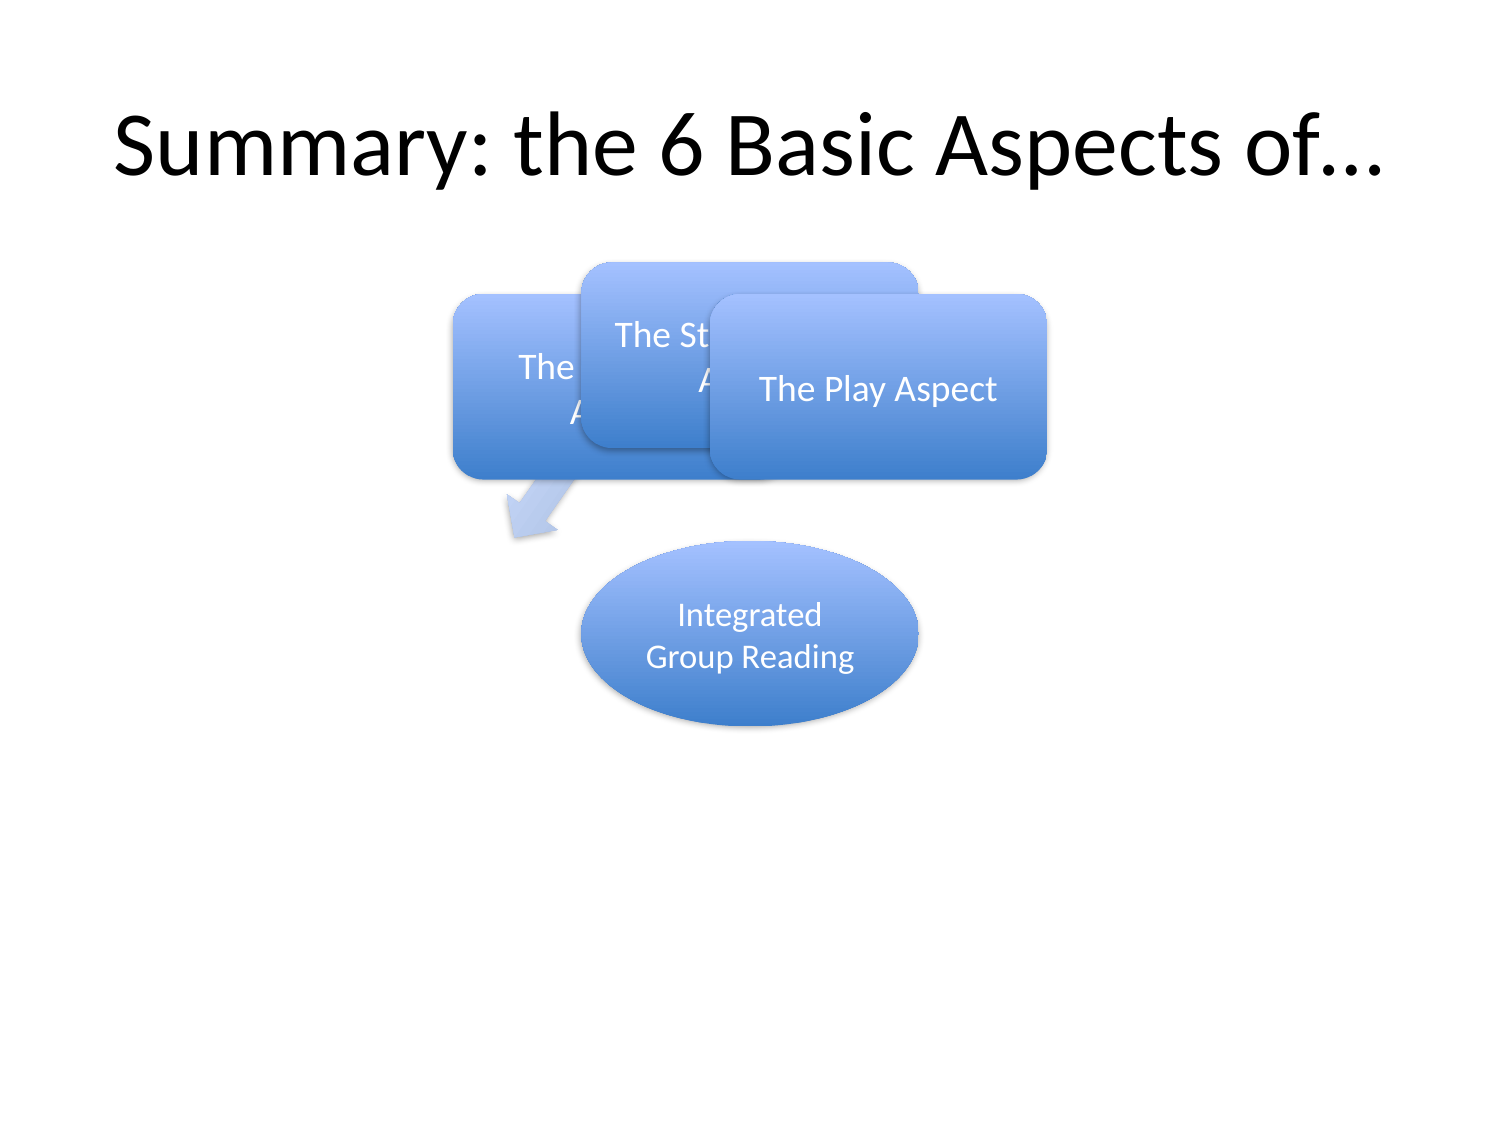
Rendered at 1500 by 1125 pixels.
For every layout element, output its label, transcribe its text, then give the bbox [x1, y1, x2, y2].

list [74, 262, 1426, 1006]
title Summary: the 6 Basic Aspects of… [75, 45, 1425, 233]
